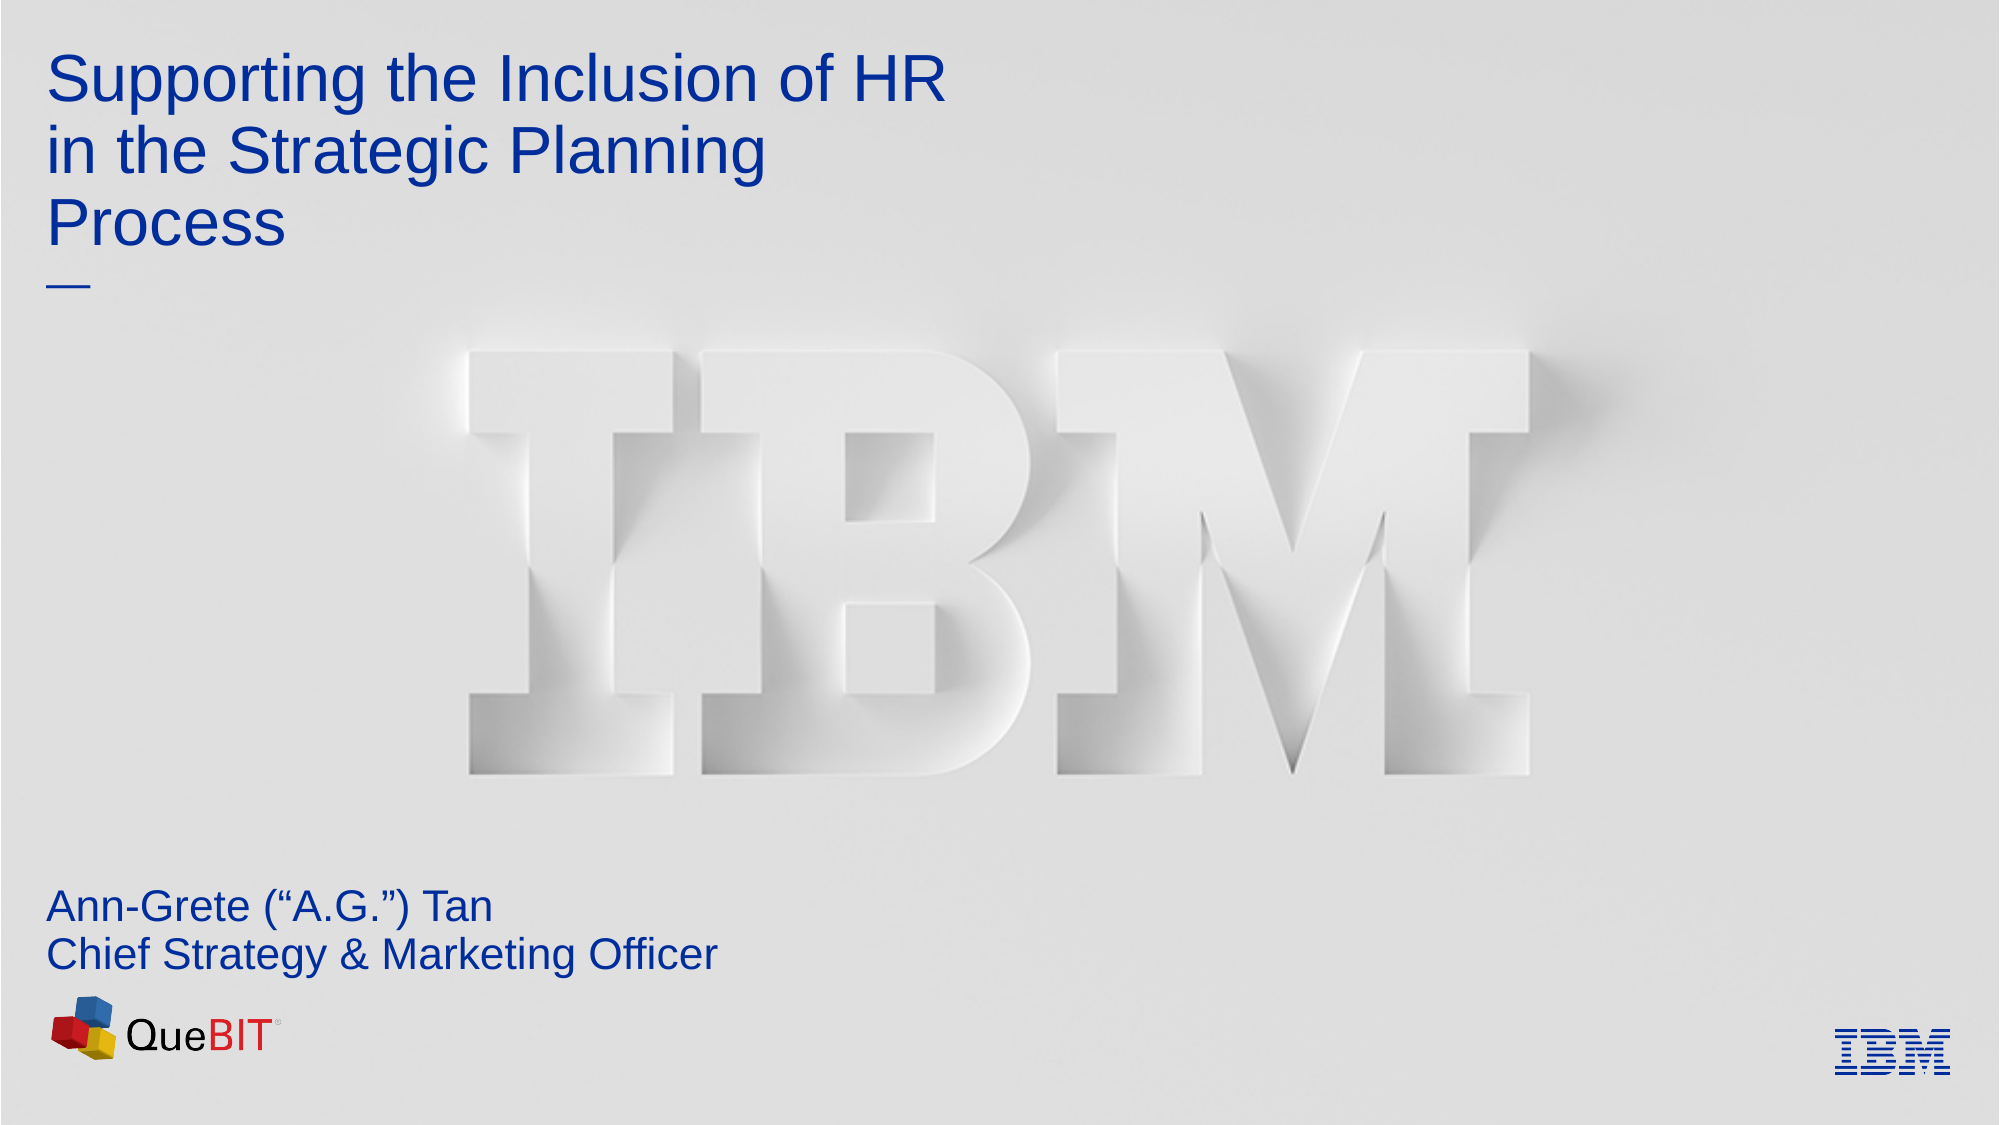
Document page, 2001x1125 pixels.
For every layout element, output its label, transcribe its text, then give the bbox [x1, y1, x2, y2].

picture [1, 0, 1999, 1125]
title Supporting the Inclusion of HR in the Strategic Planning Process — Ann-Grete (“A.G.”) Tan Chief Strategy & Marketing Officer [46, 43, 952, 984]
